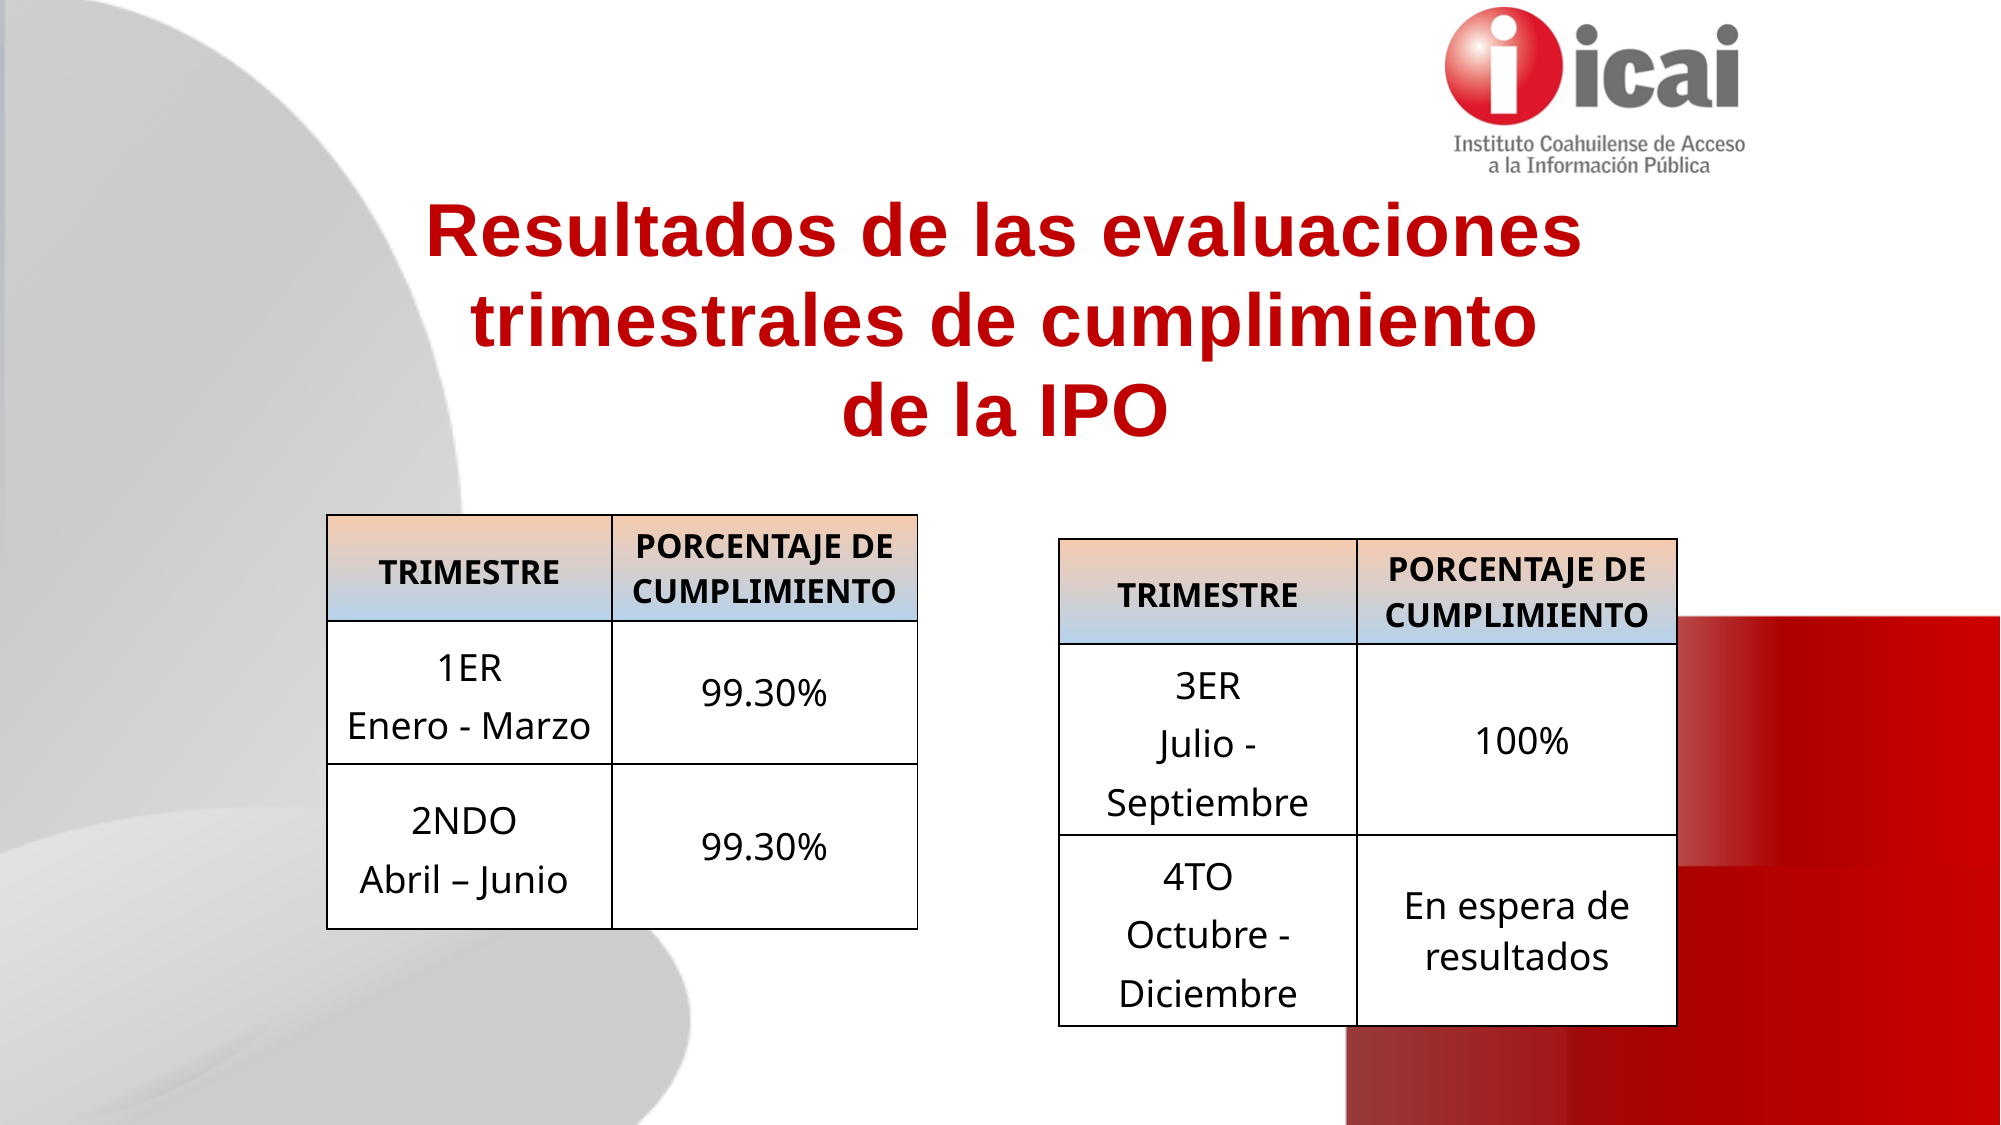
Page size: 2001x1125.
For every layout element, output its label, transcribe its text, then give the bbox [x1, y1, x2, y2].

table_header TRIMESTRE [1060, 540, 1356, 643]
table_cell 4TO Octubre - Diciembre [1060, 836, 1356, 1025]
text_box Resultados de las evaluaciones trimestrales de cumplimiento de la IPO [409, 173, 1603, 459]
table_header PORCENTAJE DE CUMPLIMIENTO [1358, 540, 1676, 643]
table_cell 3ER Julio - Septiembre [1060, 645, 1356, 834]
table_cell 2NDO Abril – Junio [328, 765, 611, 928]
table_header PORCENTAJE DE CUMPLIMIENTO [613, 516, 917, 620]
table_cell 100% [1358, 645, 1676, 834]
picture [0, 0, 2000, 1125]
table_cell 1ER Enero - Marzo [328, 622, 611, 763]
table_header TRIMESTRE [328, 516, 611, 620]
table_cell 99.30% [613, 622, 917, 763]
table_cell En espera de resultados [1358, 836, 1676, 1025]
table_cell 99.30% [613, 765, 917, 928]
